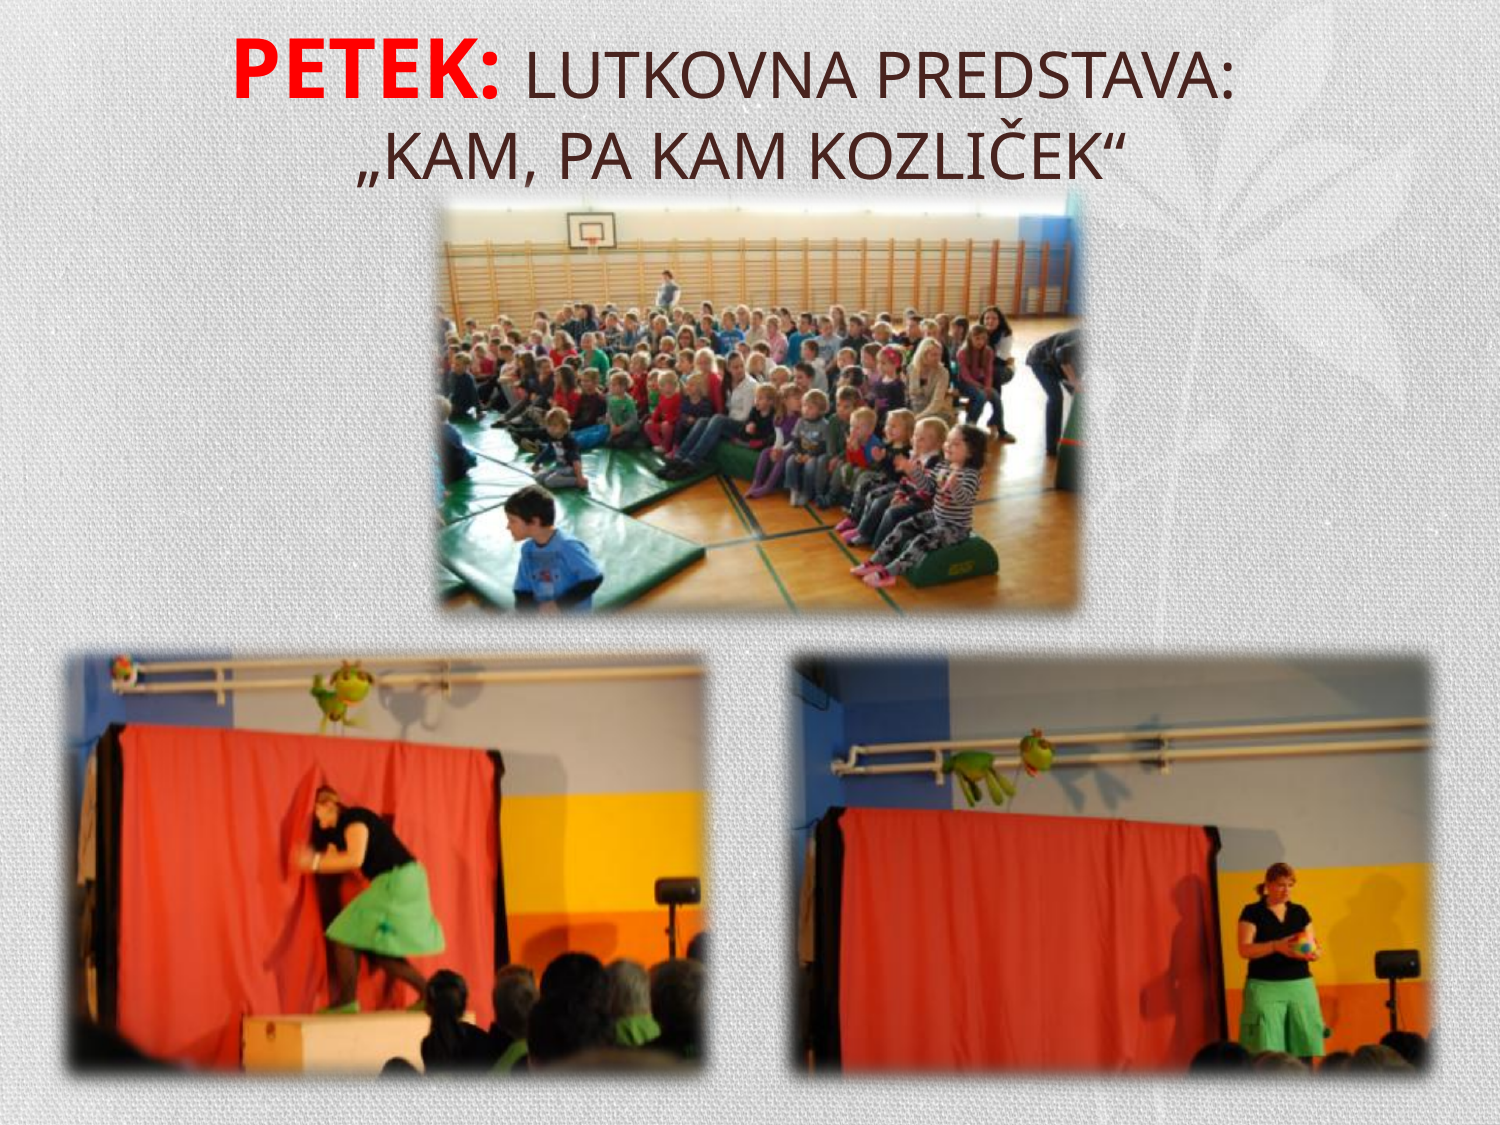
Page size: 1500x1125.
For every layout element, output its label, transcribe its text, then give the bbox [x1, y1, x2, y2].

picture [49, 637, 721, 1088]
picture [774, 637, 1446, 1088]
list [423, 174, 1095, 626]
title PETEK: LUTKOVNA PREDSTAVA: „KAM, PA KAM KOZLIČEK“ [37, 0, 1446, 200]
